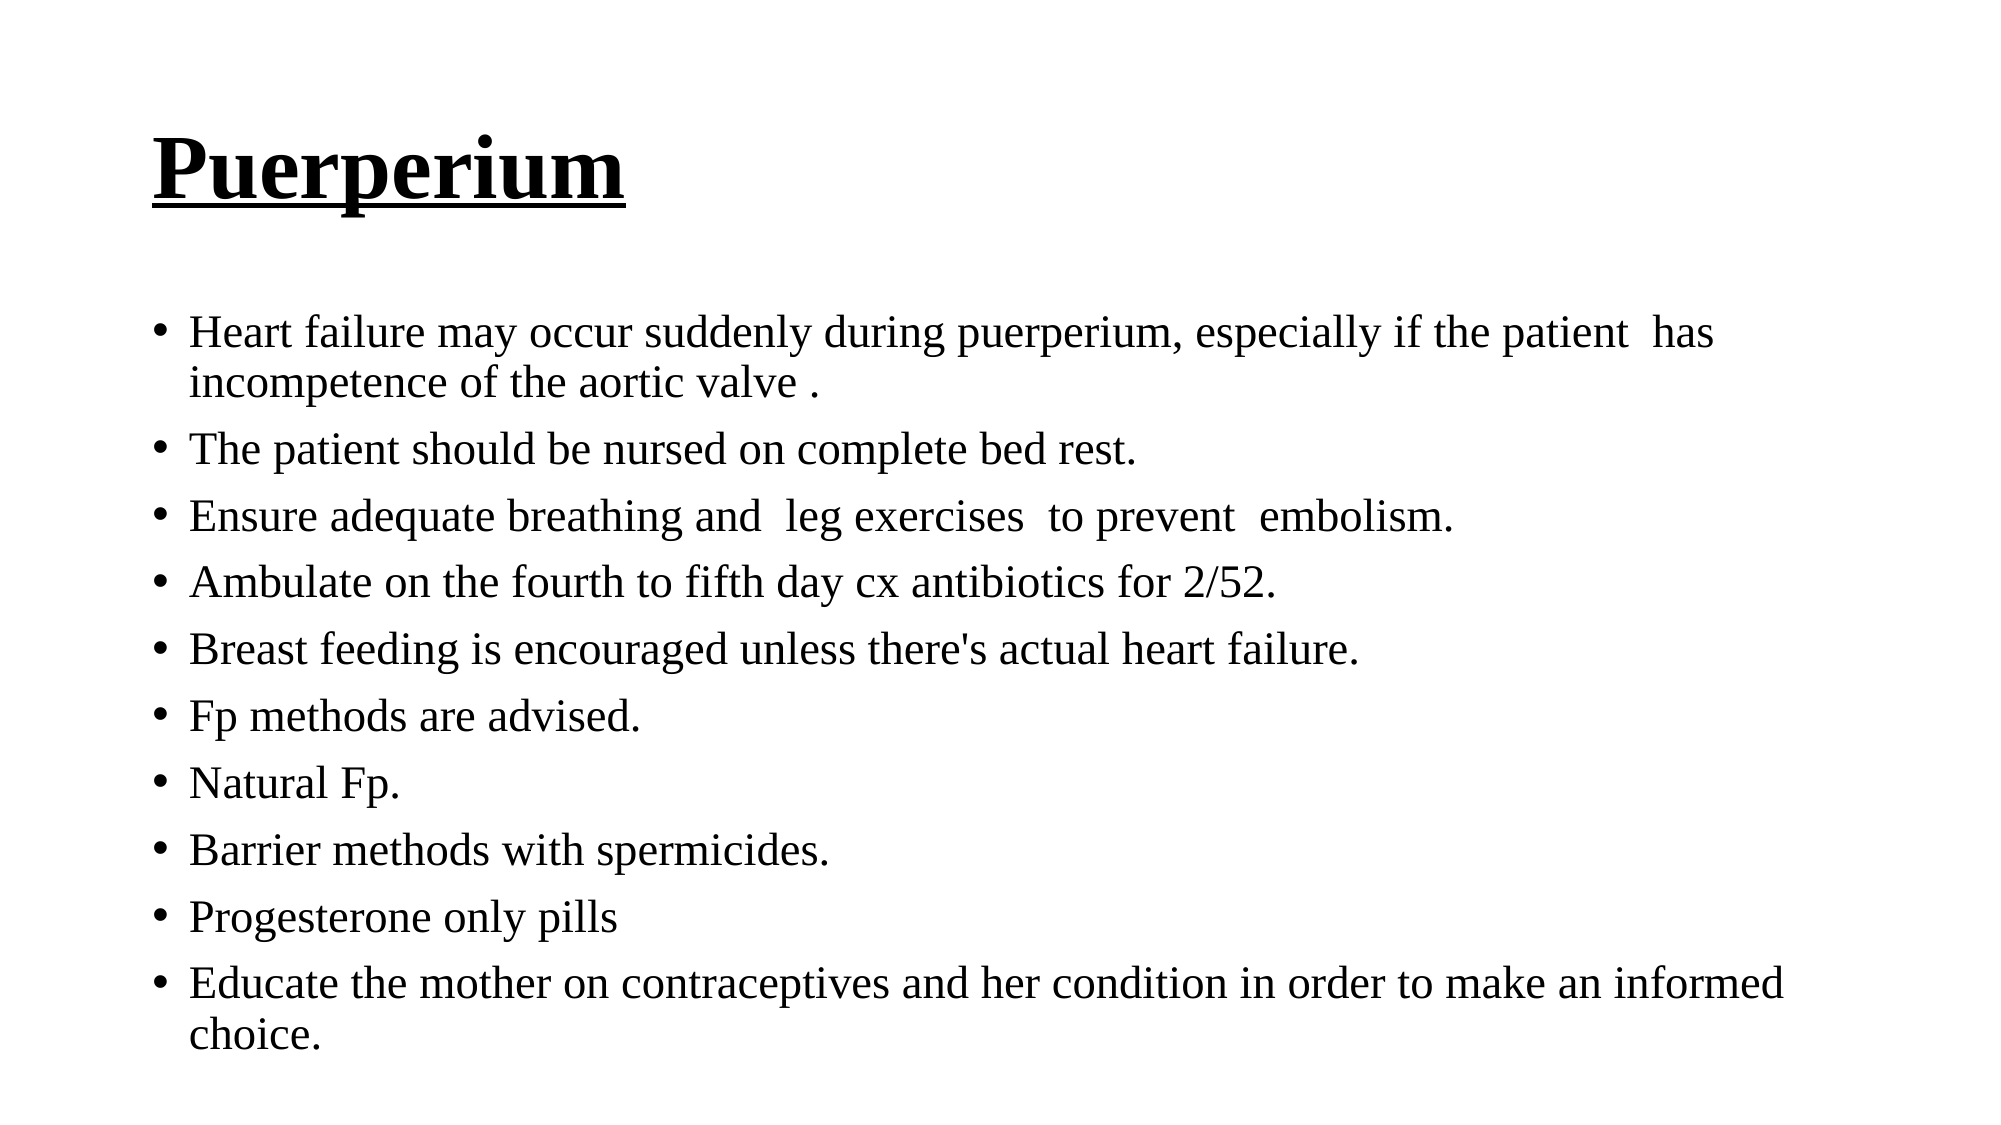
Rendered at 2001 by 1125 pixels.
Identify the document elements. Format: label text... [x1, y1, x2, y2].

title Puerperium [137, 59, 1863, 278]
list Heart failure may occur suddenly during puerperium, especially if the patient has incompetence of the aortic valve . The patient should be nursed on complete bed rest. Ensure adequate breathing and leg exercises to prevent embolism. Ambulate on the fourth to fifth day cx antibiotics for 2/52. Breast feeding is encouraged unless there's actual heart failure. Fp methods are advised. Natural Fp. Barrier methods with spermicides. Progesterone only pills Educate the mother on contraceptives and her condition in order to make an informed choice. [137, 299, 1863, 1075]
